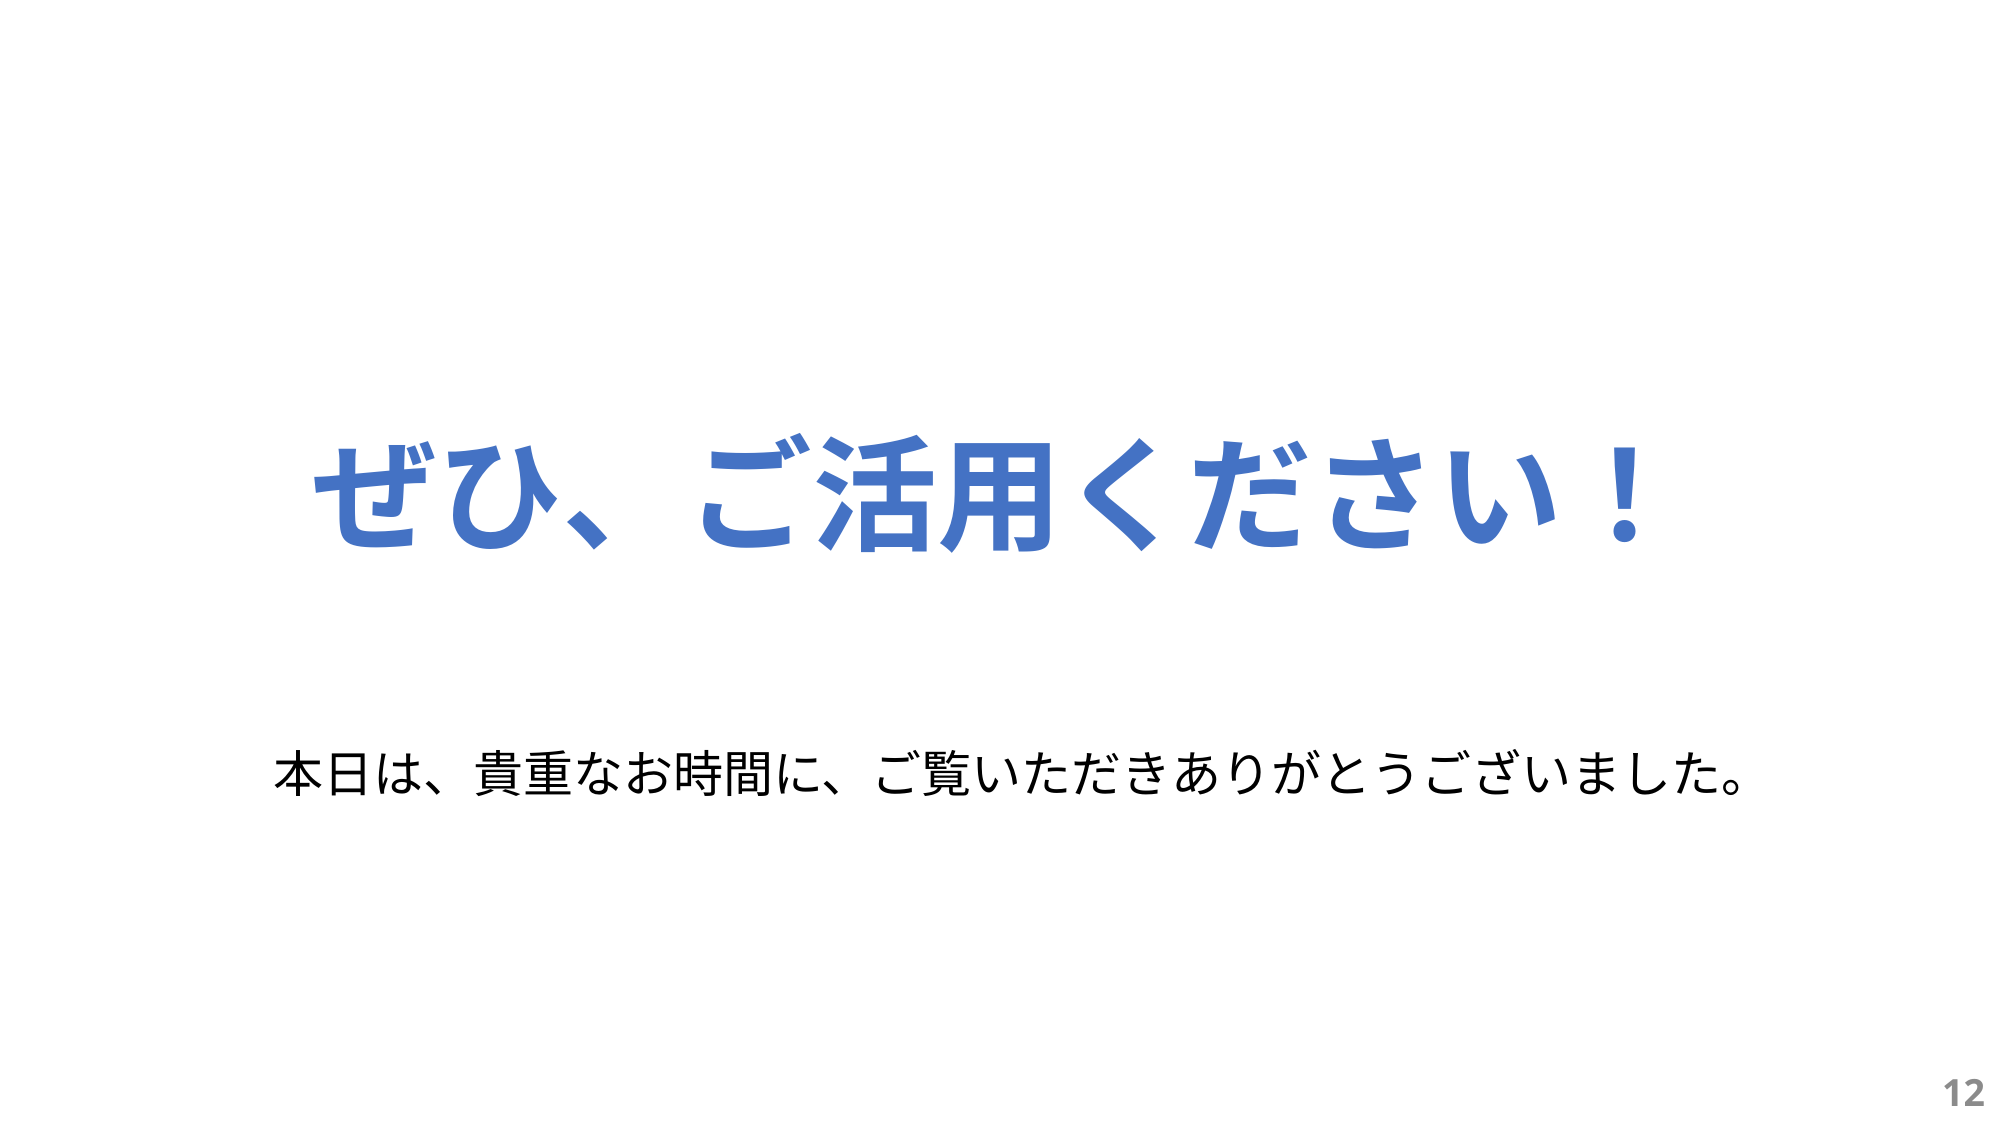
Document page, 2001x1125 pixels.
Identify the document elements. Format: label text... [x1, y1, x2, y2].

text_box 本日は、貴重なお時間に、ご覧いただきありがとうございました。 [258, 734, 1787, 810]
title ぜひ、ご活用ください！ [249, 295, 1750, 576]
slide_number 12 [1550, 1064, 2000, 1125]
